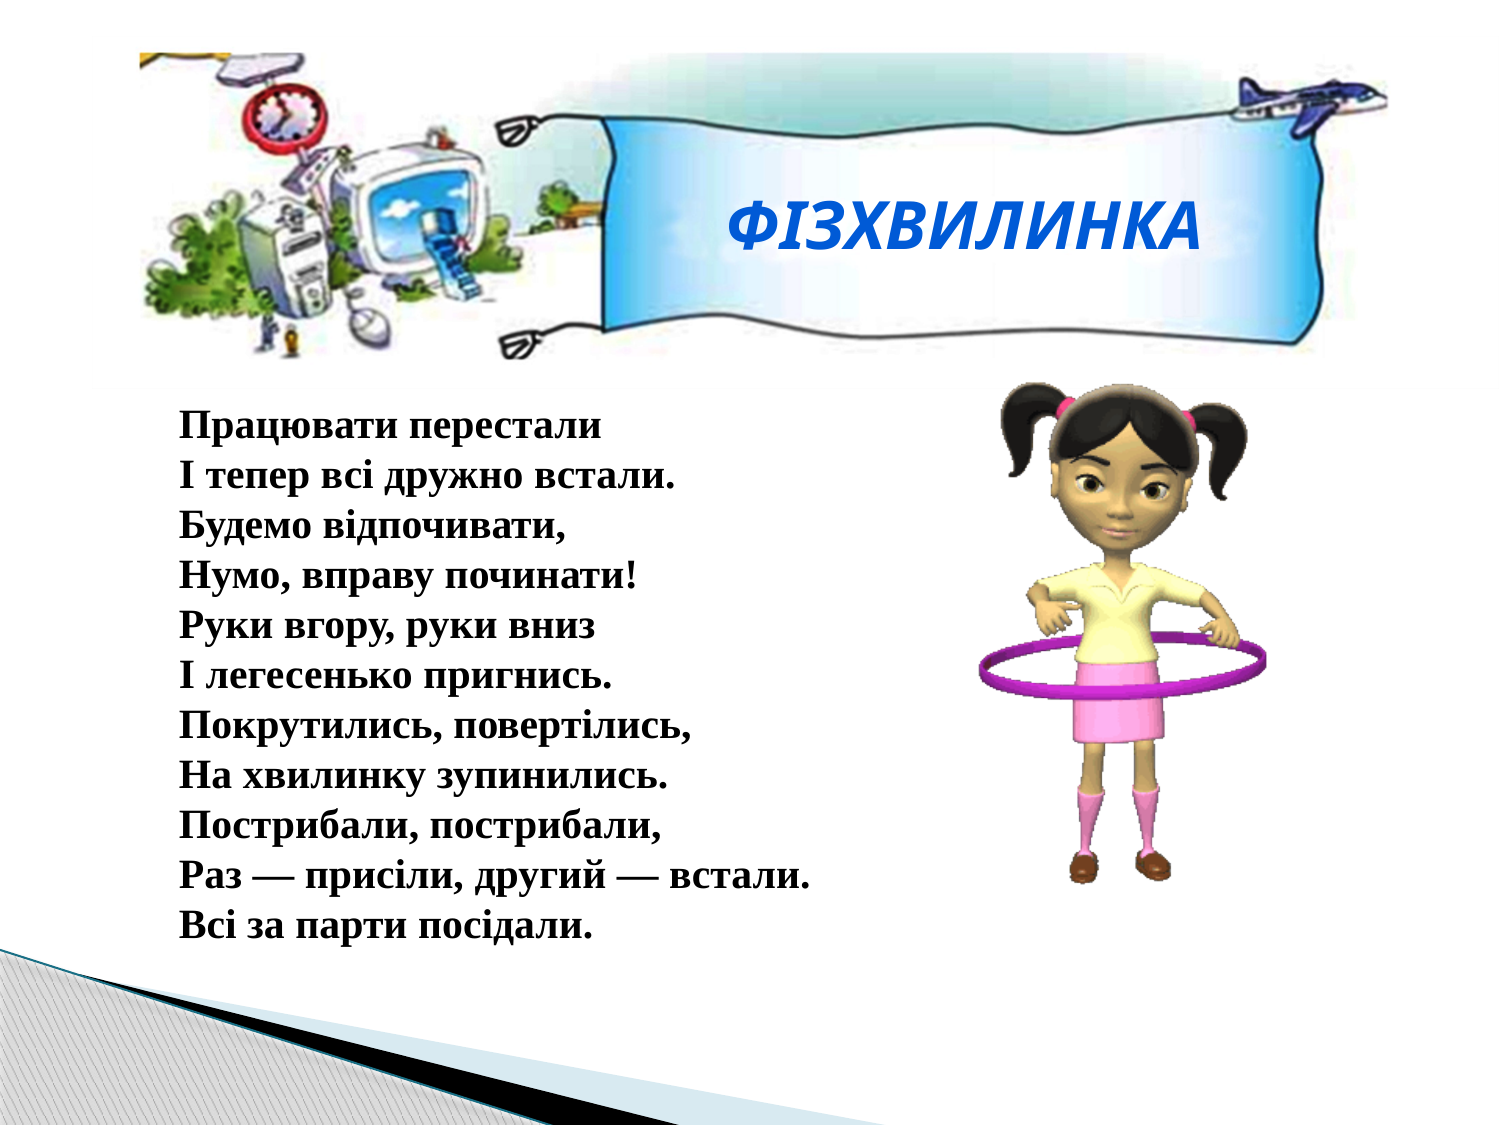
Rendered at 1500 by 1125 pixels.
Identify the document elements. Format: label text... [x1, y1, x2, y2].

text_box Працювати перестали І тепер всі дружно встали. Будемо відпочивати, Нумо, вправу починати! Руки вгору, руки вниз І легесенько пригнись. Покрутились, повертілись, На хвилинку зупинились. Пострибали, пострибали, Раз — присіли, другий — встали. Всі за парти посідали. [164, 402, 879, 955]
picture [91, 34, 1500, 921]
